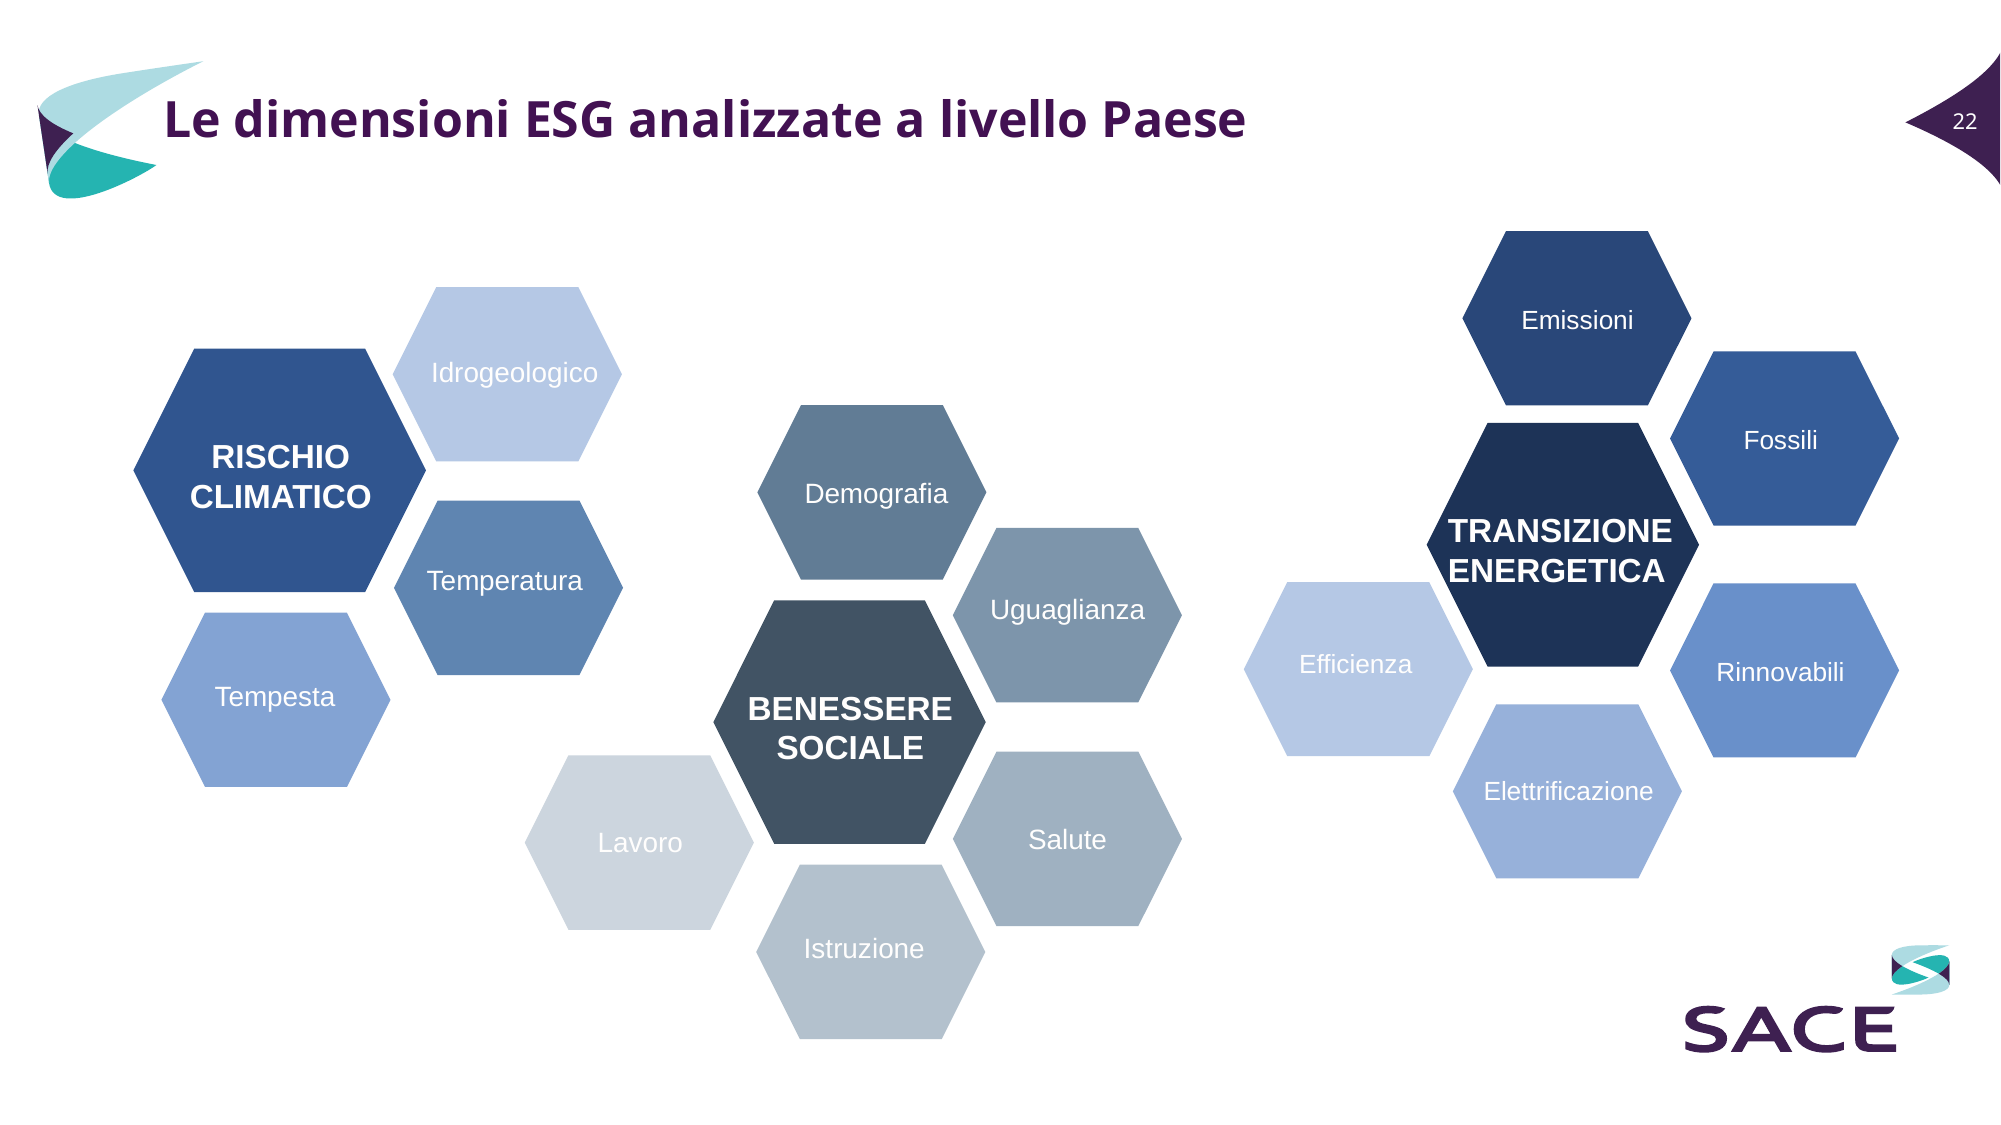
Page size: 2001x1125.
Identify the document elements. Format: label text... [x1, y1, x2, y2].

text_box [1244, 218, 1944, 878]
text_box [134, 272, 622, 787]
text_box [525, 393, 1204, 1039]
list Le dimensioni ESG analizzate a livello Paese [148, 86, 1791, 211]
